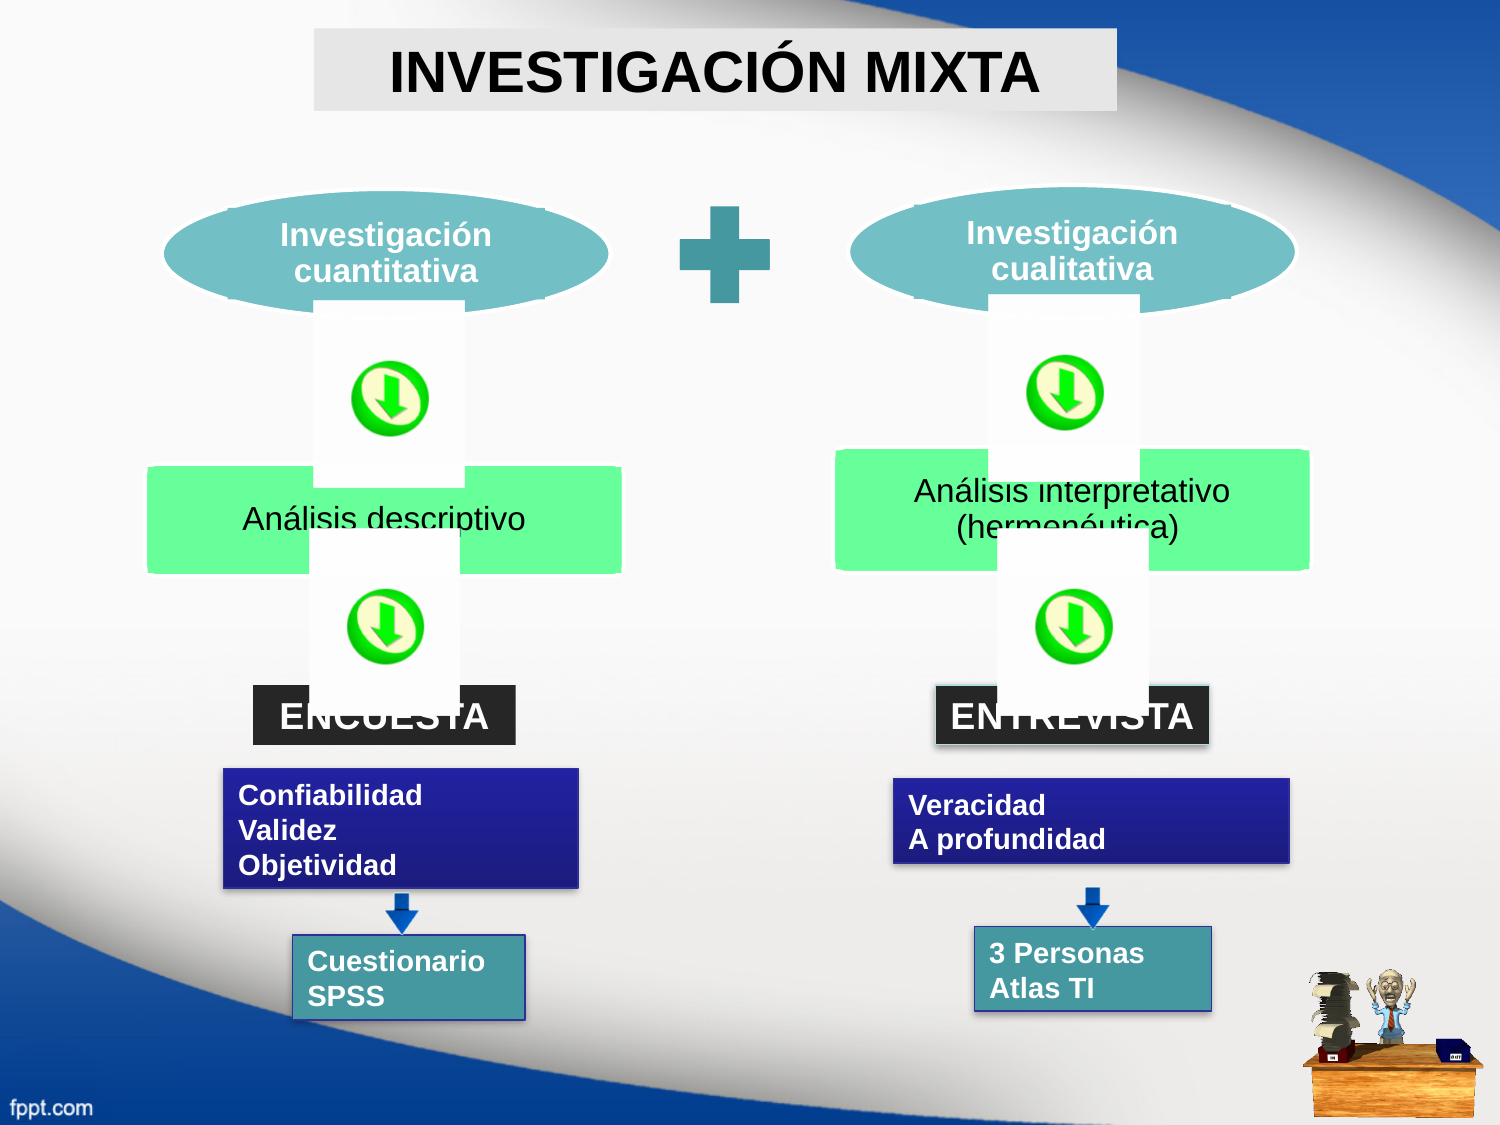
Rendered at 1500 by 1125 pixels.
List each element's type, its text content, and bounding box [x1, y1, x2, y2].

text_box 3 Personas Atlas TI [974, 926, 1212, 1012]
picture [0, 0, 1500, 1125]
text_box Cuestionario SPSS [292, 934, 526, 1021]
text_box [832, 446, 1312, 574]
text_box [847, 184, 1298, 319]
text_box ENCUESTA [253, 685, 516, 745]
text_box ENTREVISTA [935, 684, 1210, 745]
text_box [161, 188, 611, 319]
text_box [144, 463, 625, 577]
text_box Confiabilidad Validez Objetividad [223, 768, 579, 889]
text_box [663, 188, 787, 321]
text_box INVESTIGACIÓN MIXTA [313, 28, 1117, 111]
text_box Veracidad A profundidad [893, 778, 1290, 864]
